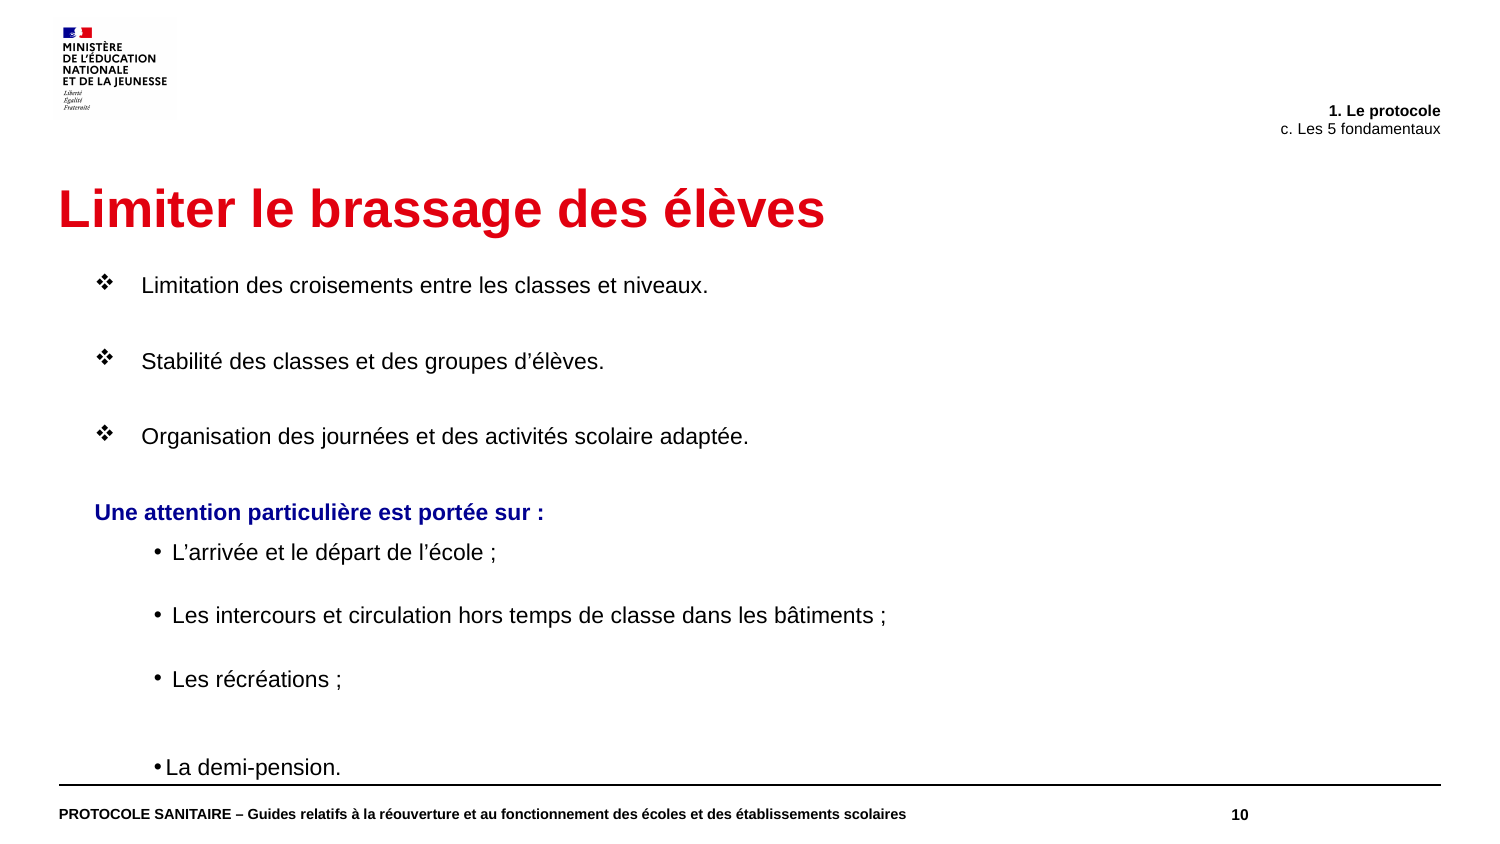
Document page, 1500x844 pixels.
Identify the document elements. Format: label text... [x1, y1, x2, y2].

text_box Limiter le brassage des élèves [58, 181, 1441, 300]
picture [53, 17, 177, 120]
list 1. Le protocole c. Les 5 fondamentaux [543, 100, 1441, 181]
list Limitation des croisements entre les classes et niveaux. Stabilité des classes et des groupes d’élèves. Organisation des journées et des activités scolaire adaptée. Une attention particulière est portée sur : L’arrivée et le départ de l’école ; Les intercours et circulation hors temps de classe dans les bâtiments ; Les récréations ; La demi-pension. [94, 232, 1477, 764]
slide_number 10 [1118, 784, 1249, 844]
footer PROTOCOLE SANITAIRE – Guides relatifs à la réouverture et au fonctionnement des écoles et des établissements scolaires [59, 784, 1118, 844]
